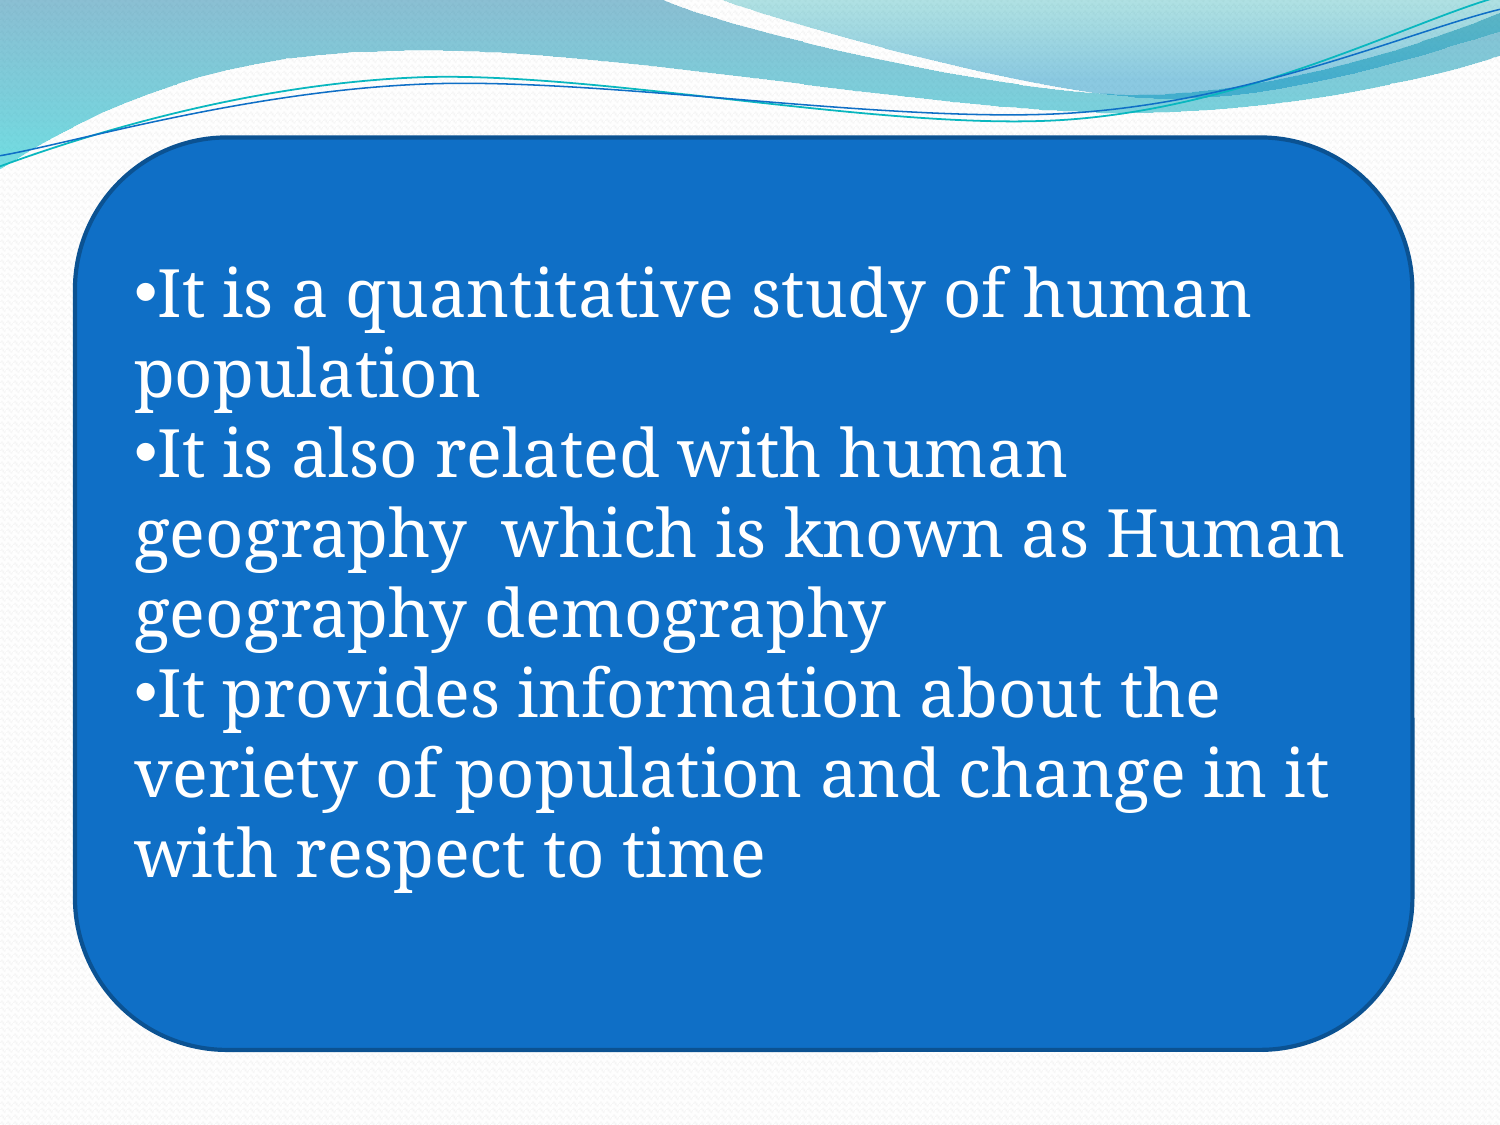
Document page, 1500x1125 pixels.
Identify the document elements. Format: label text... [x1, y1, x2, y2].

text_box It is a quantitative study of human population It is also related with human geography which is known as Human geography demography It provides information about the veriety of population and change in it with respect to time [72, 135, 1415, 1053]
